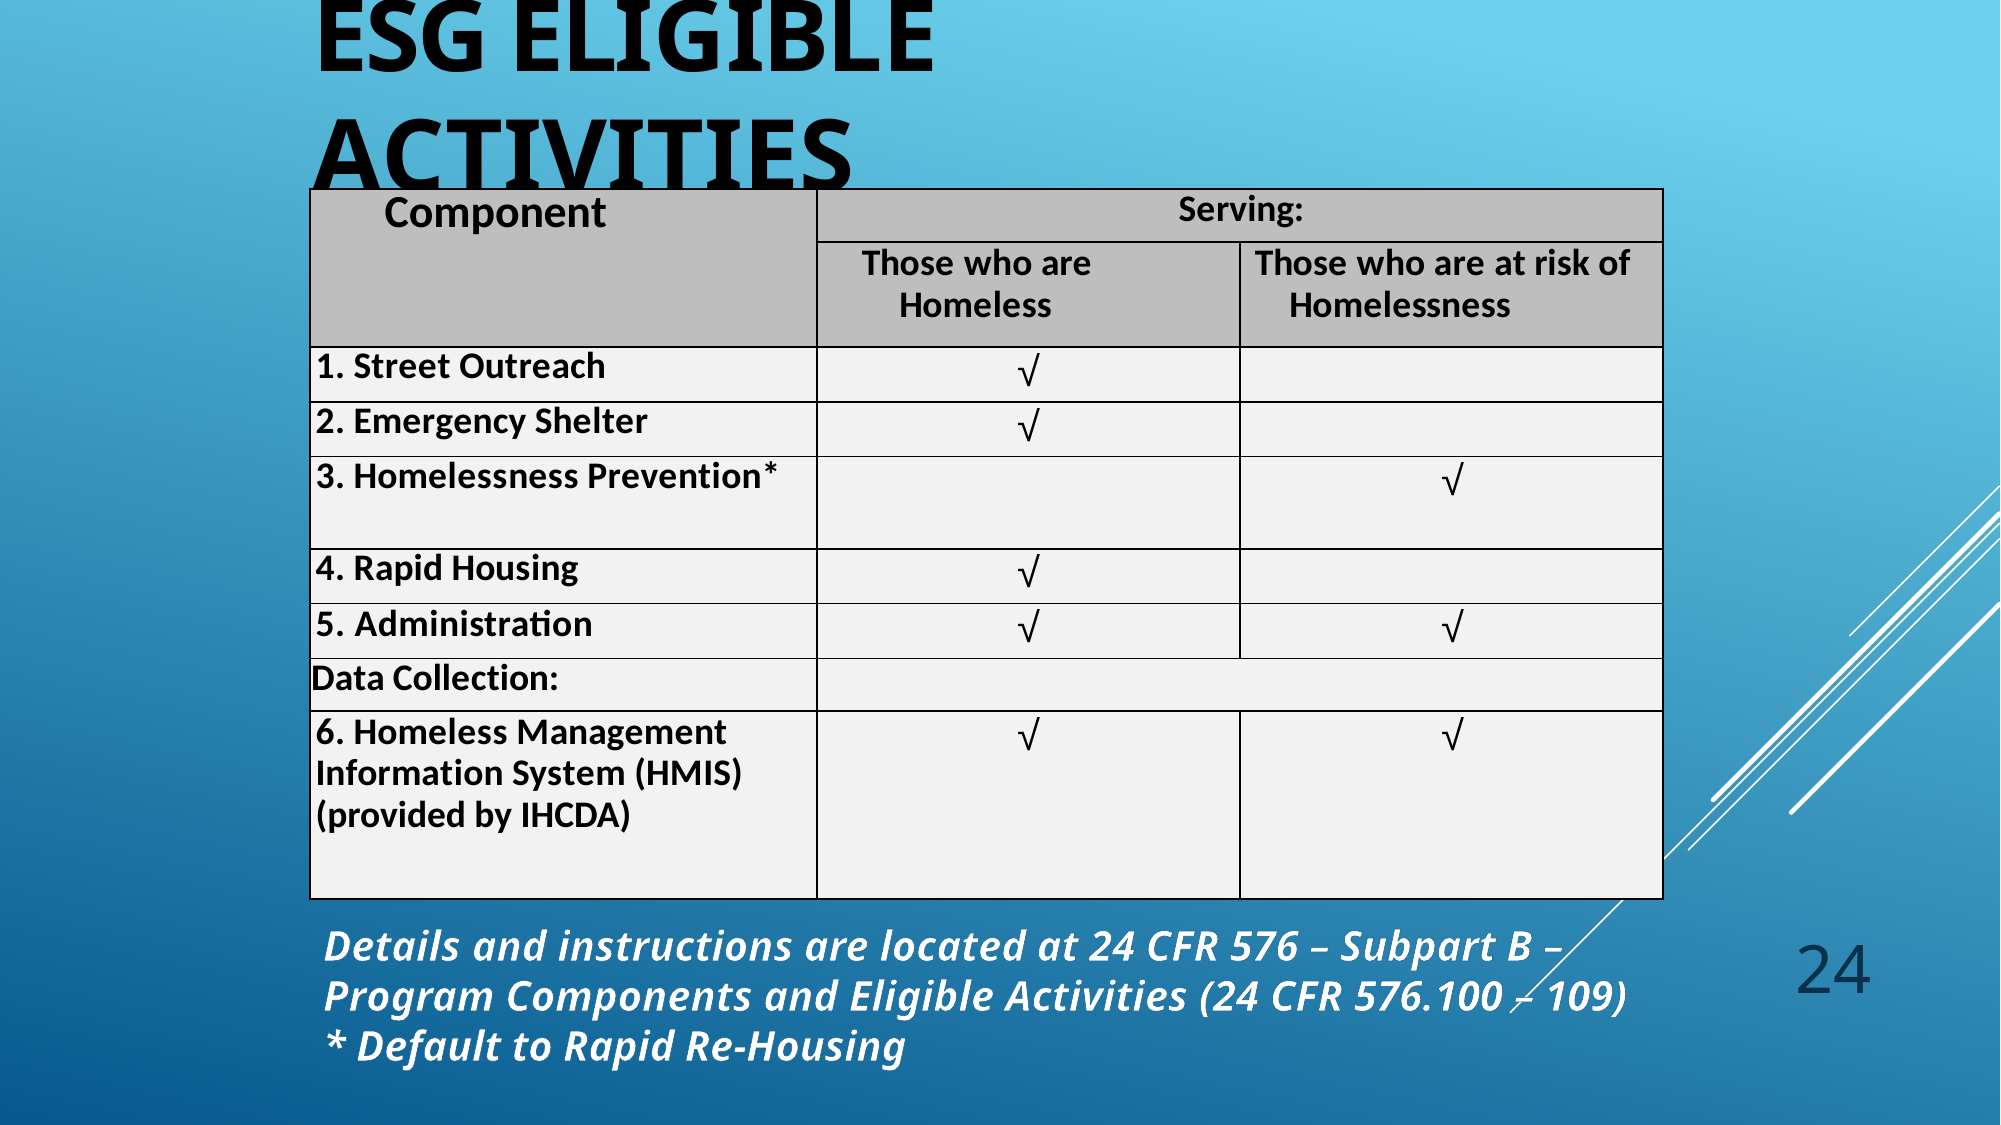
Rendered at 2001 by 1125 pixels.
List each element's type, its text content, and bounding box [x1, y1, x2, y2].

table_cell 4. Rapid Housing [311, 550, 816, 603]
table_cell 5. Administration [311, 604, 816, 658]
table_cell [1241, 348, 1662, 401]
table_cell 2. Emergency Shelter [311, 403, 816, 456]
table_cell [818, 457, 1239, 548]
table_cell 3. Homelessness Prevention* [311, 457, 816, 548]
table_cell √ [818, 403, 1239, 456]
table_cell √ [818, 348, 1239, 401]
table_cell [1241, 550, 1662, 603]
table_cell √ [818, 712, 1239, 898]
table_cell [1241, 403, 1662, 456]
table_cell √ [818, 604, 1239, 658]
table_header Serving: [818, 190, 1662, 241]
text_box Details and instructions are located at 24 CFR 576 – Subpart B – Program Components and Eligible Activities (24 CFR 576.100 – 109) * Default to Rapid Re-Housing [321, 919, 1735, 1070]
table_cell √ [1241, 604, 1662, 658]
table_cell Those who are Homeless [818, 243, 1239, 346]
table_cell √ [1241, 712, 1662, 898]
table_header Component [311, 190, 816, 346]
table_cell √ [818, 550, 1239, 603]
slide_number 24 [1700, 915, 1888, 1025]
table_cell 1. Street Outreach [311, 348, 816, 401]
table_cell Data Collection: [311, 659, 816, 710]
table_cell Those who are at risk of Homelessness [1241, 243, 1662, 346]
table_cell 6. Homeless Management Information System (HMIS) (provided by IHCDA) [311, 712, 816, 898]
table_cell √ [1241, 457, 1662, 548]
table_cell [818, 659, 1662, 710]
title ESG Eligible Activities [0, 0, 1506, 212]
